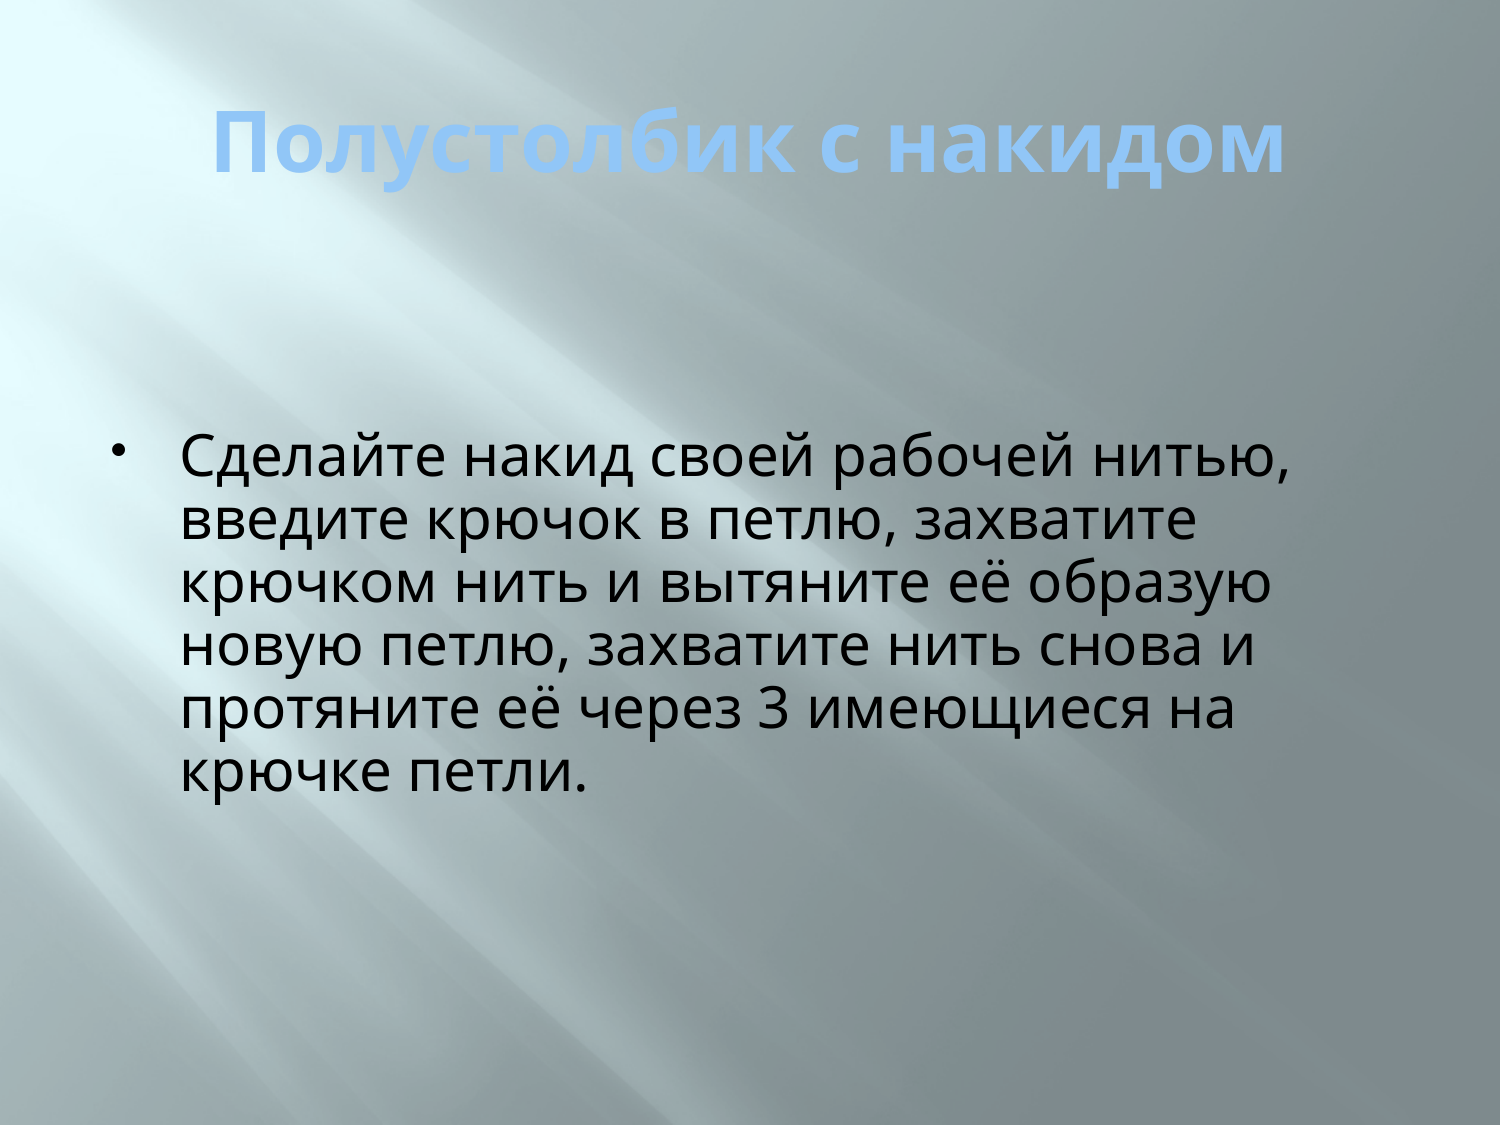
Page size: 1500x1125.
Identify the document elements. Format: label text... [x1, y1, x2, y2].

list Сделайте накид своей рабочей нитью, введите крючок в петлю, захватите крючком нить и вытяните её образую новую петлю, захватите нить снова и протяните её через 3 имеющиеся на крючке петли. [75, 262, 1425, 1035]
title Полустолбик с накидом [75, 45, 1425, 233]
